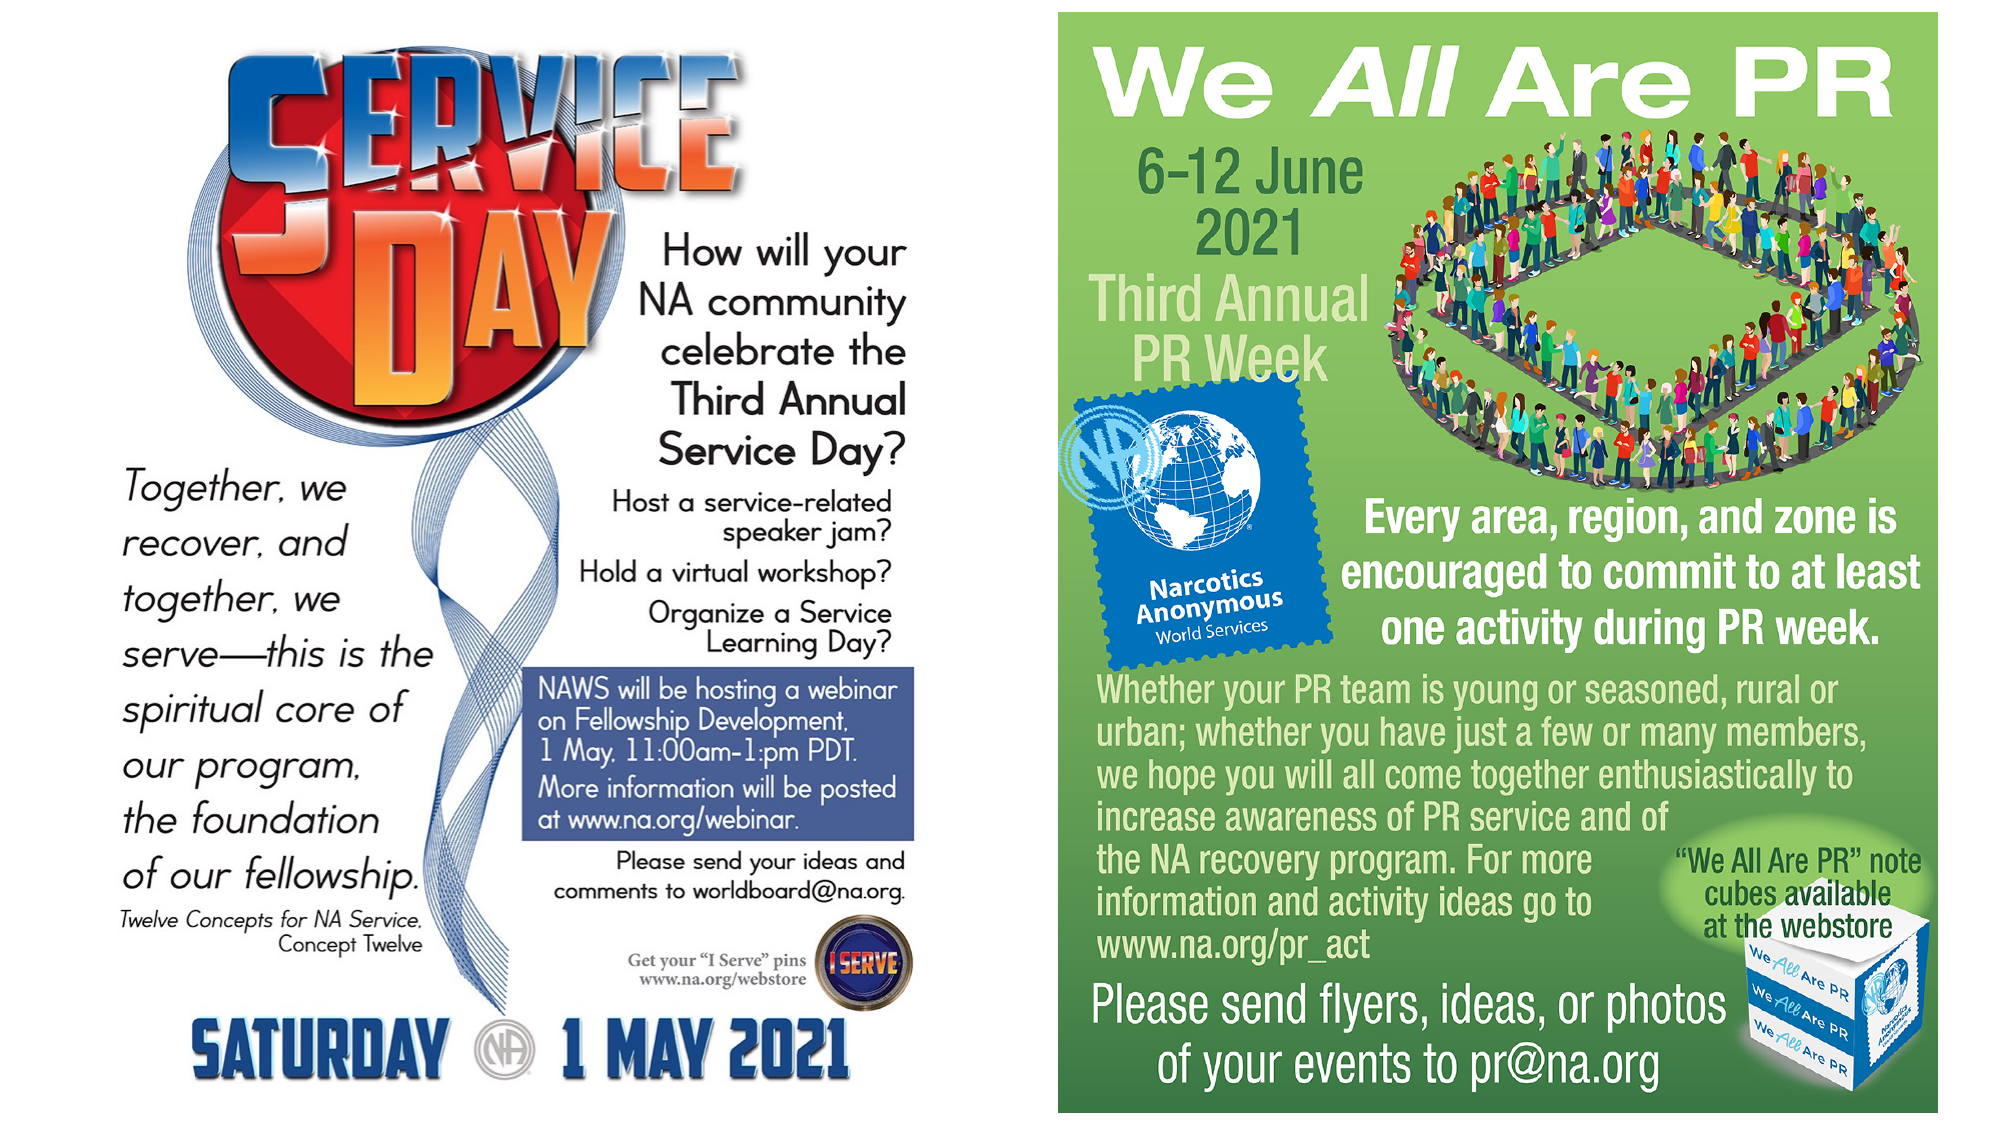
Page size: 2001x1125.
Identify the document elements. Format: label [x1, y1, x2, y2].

picture [78, 11, 959, 1114]
picture [1057, 11, 1939, 1114]
